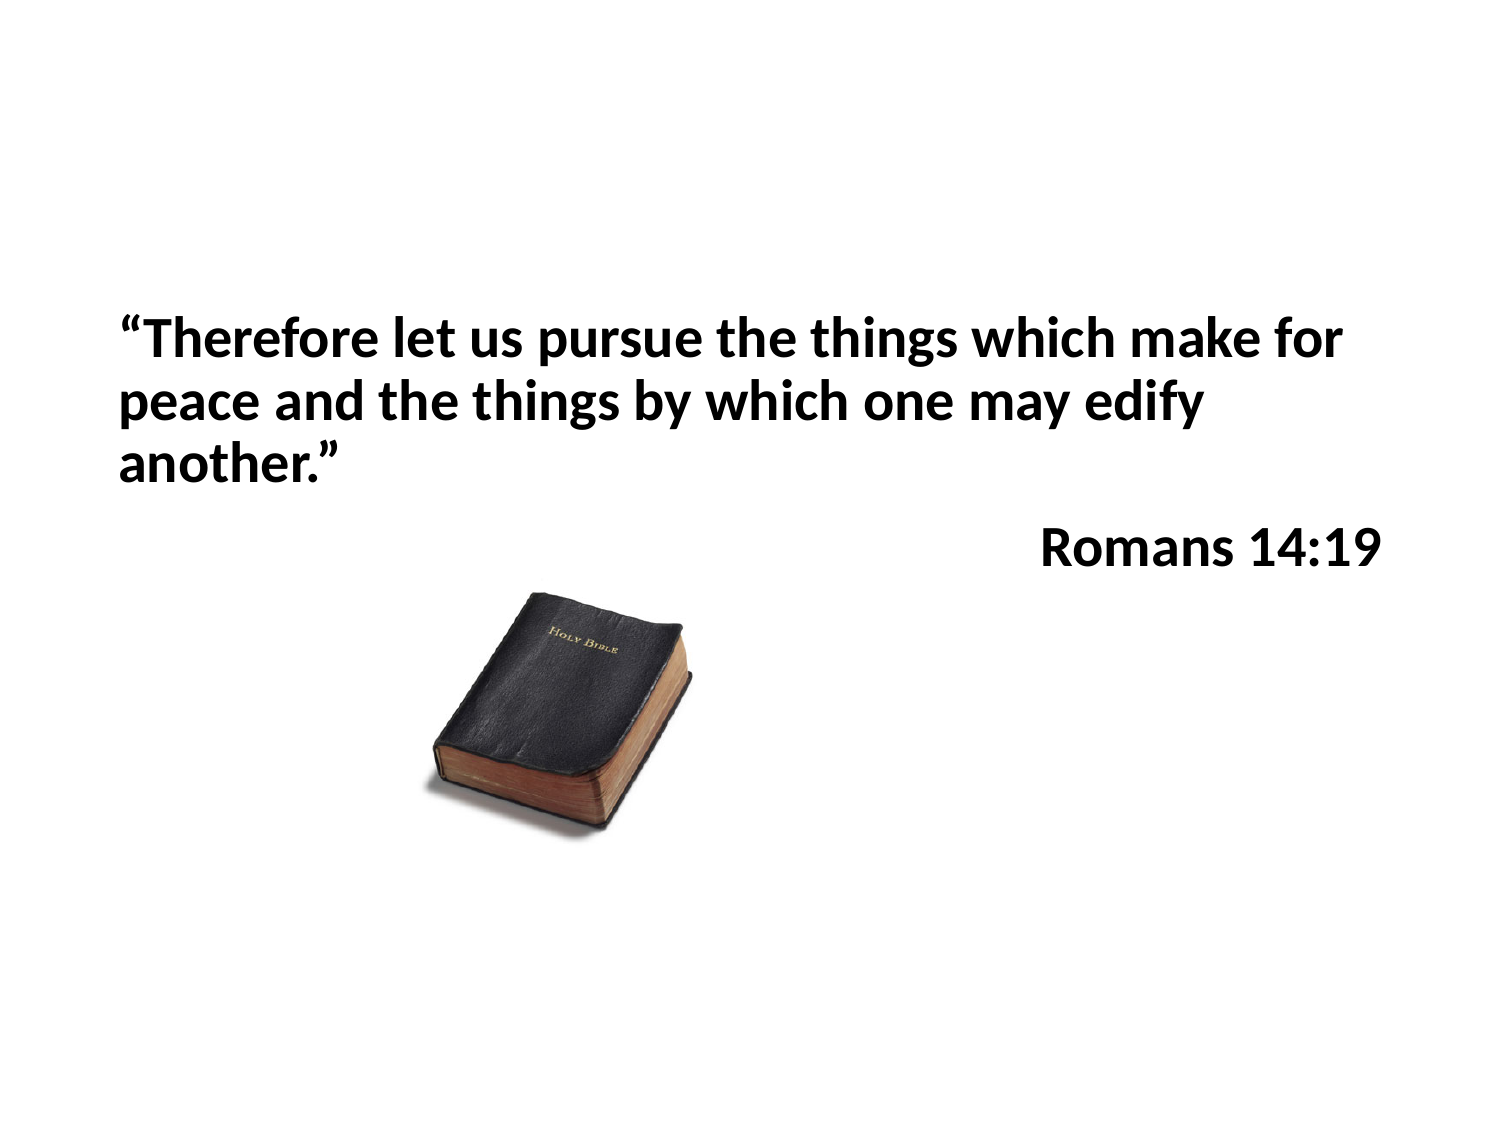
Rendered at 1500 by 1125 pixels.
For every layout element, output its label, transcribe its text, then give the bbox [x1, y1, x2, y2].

picture [410, 562, 711, 861]
list “Therefore let us pursue the things which make for peace and the things by which one may edify another.” Romans 14:19 [103, 299, 1397, 1014]
